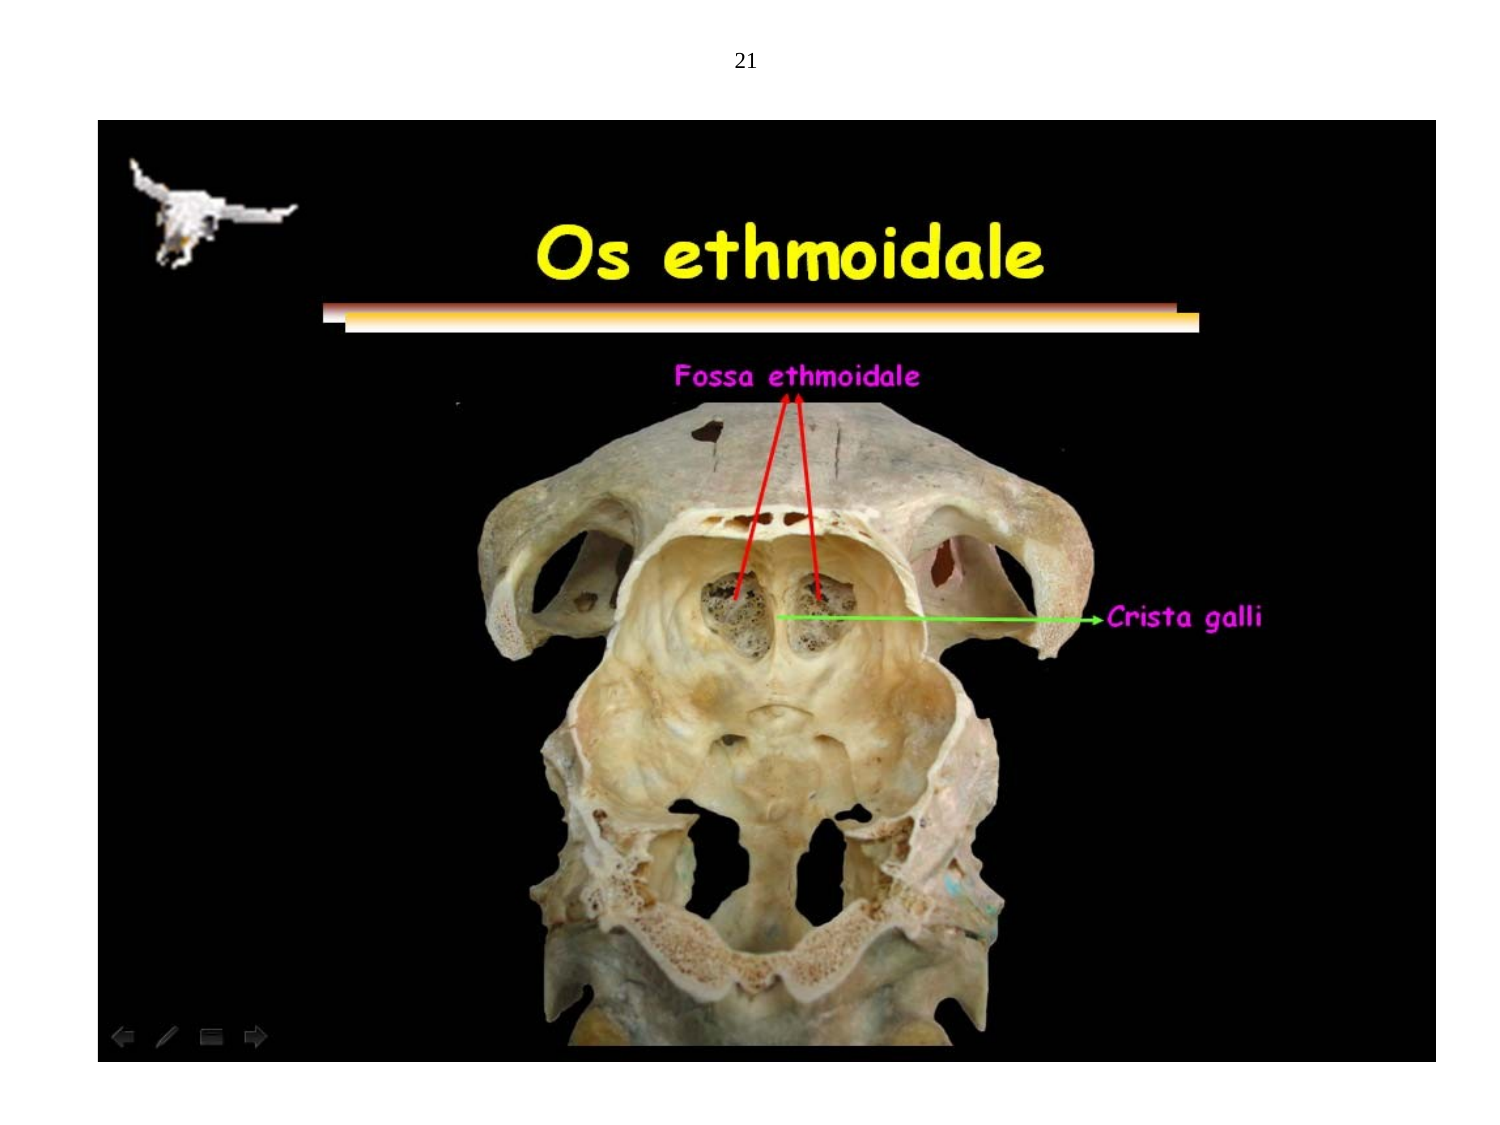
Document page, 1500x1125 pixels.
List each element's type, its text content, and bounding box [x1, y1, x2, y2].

text_box [97, 120, 1436, 1062]
text_box 21 [732, 46, 768, 74]
